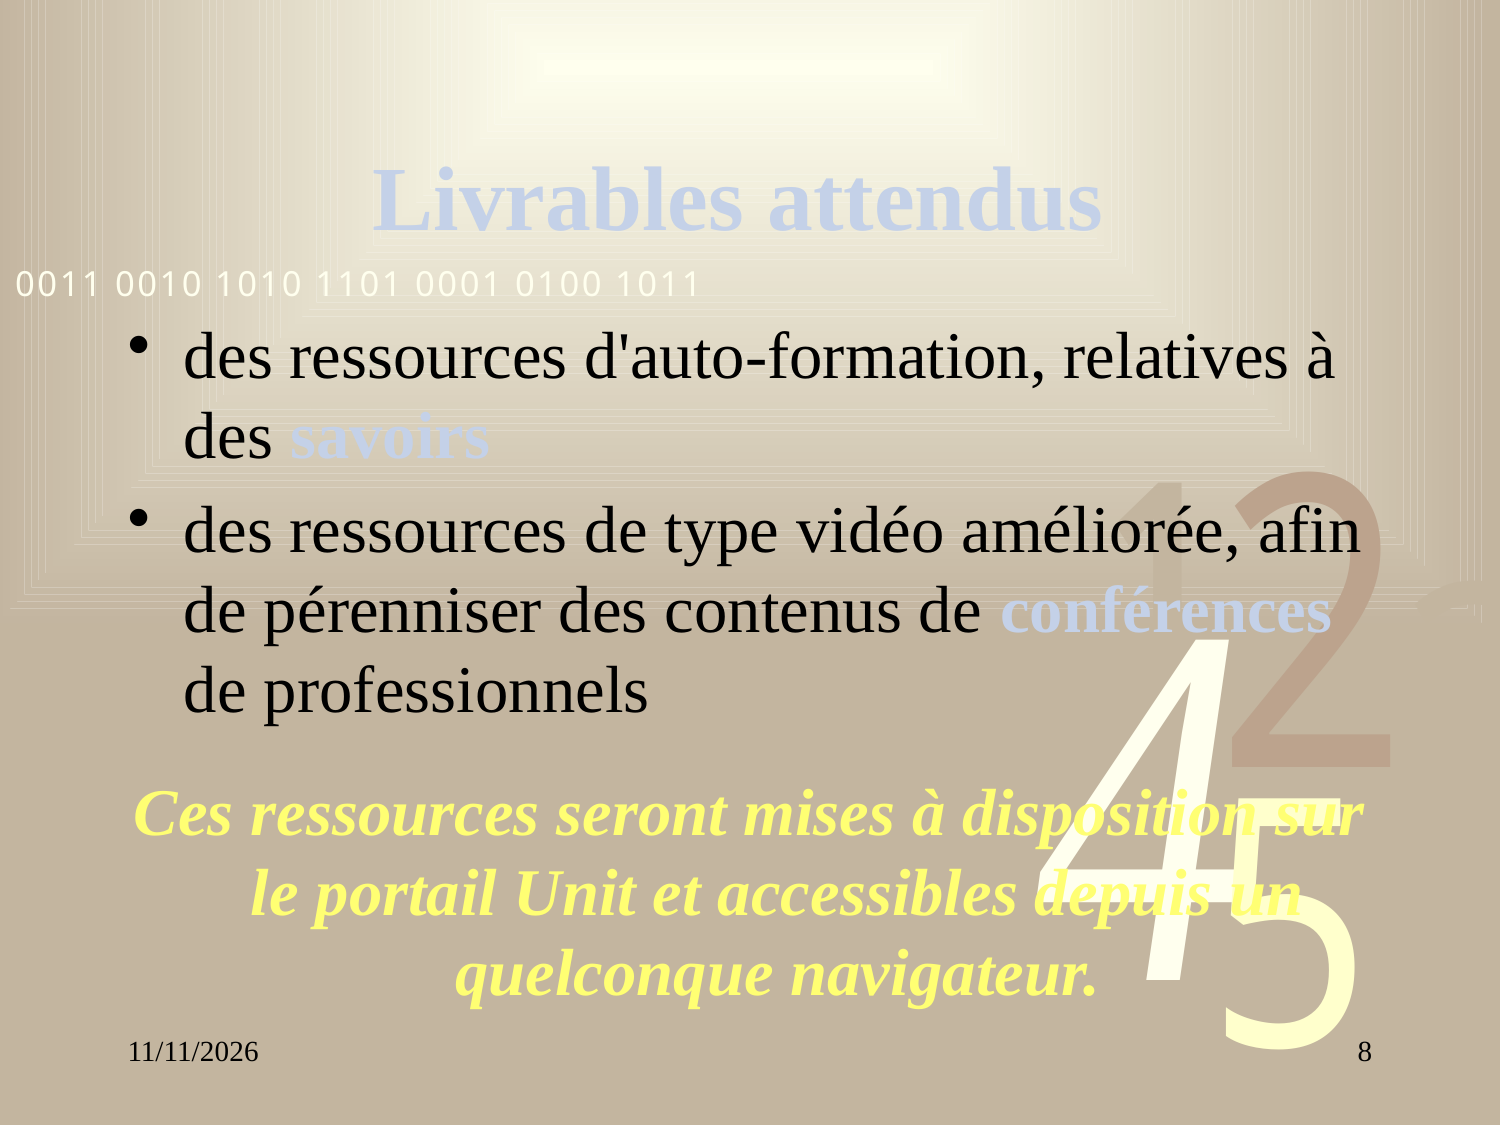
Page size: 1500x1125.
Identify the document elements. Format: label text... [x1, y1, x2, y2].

title Livrables attendus [112, 99, 1388, 288]
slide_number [111, 1024, 426, 1101]
slide_number 8 [1074, 1024, 1388, 1101]
text_box Ces ressources seront mises à disposition sur le portail Unit et accessibles depuis un quelconque navigateur. [112, 761, 1388, 1024]
list des ressources d'auto-formation, relatives à des savoirs des ressources de type vidéo améliorée, afin de pérenniser des contenus de conférences de professionnels [112, 304, 1388, 727]
